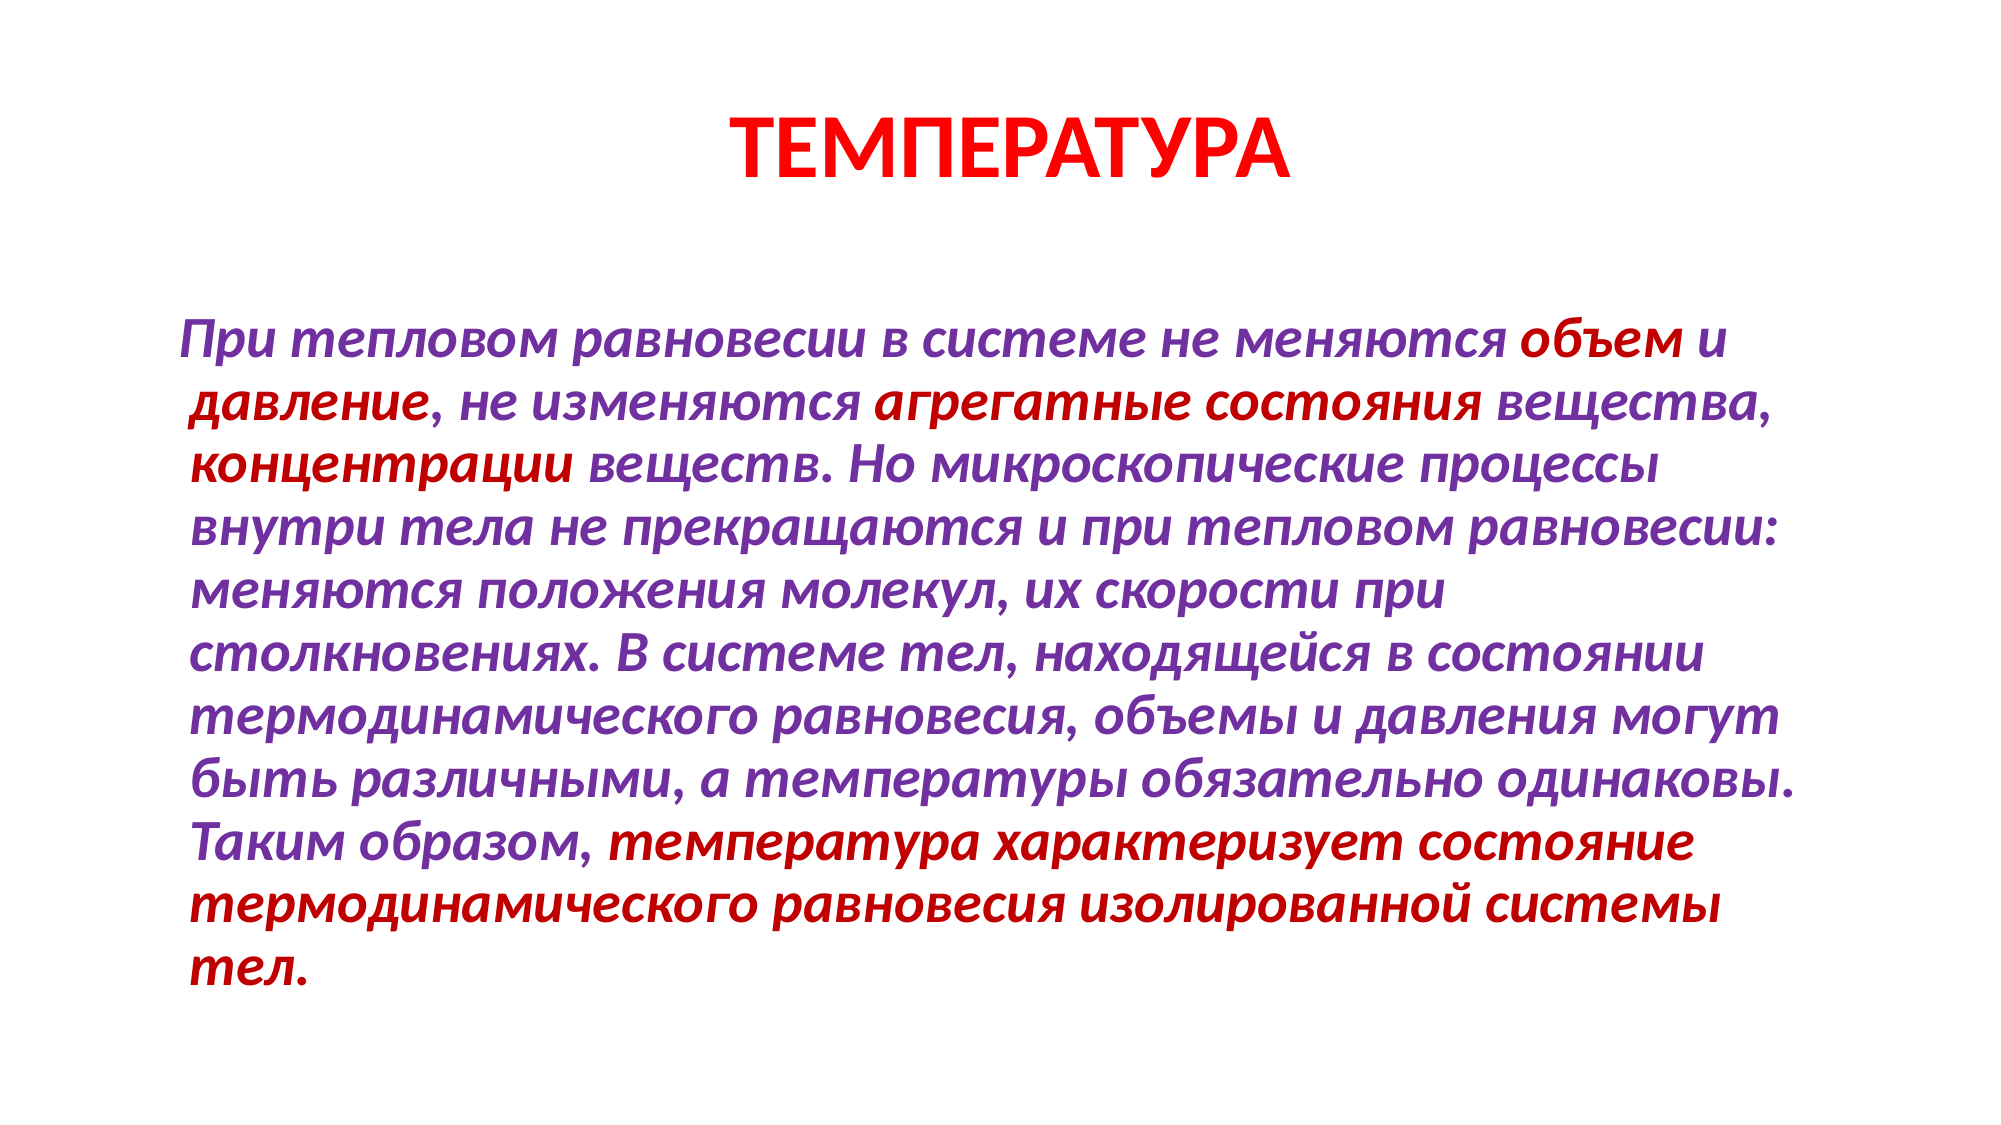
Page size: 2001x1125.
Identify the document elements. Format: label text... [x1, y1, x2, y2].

title ТЕМПЕРАТУРА [137, 38, 1863, 257]
list При тепловом равновесии в системе не меняются объем и давление, не изменяются агрегатные состояния вещества, концентрации веществ. Но микроскопические процессы внутри тела не прекращаются и при тепловом равновесии: меняются положения молекул, их скорости при столкновениях. В системе тел, находящейся в состоянии термодинамического равновесия, объемы и давления могут быть различными, а температуры обязательно одинаковы. Таким образом, температура характеризует состояние термодинамического равновесия изолированной системы тел. [137, 299, 1863, 1014]
